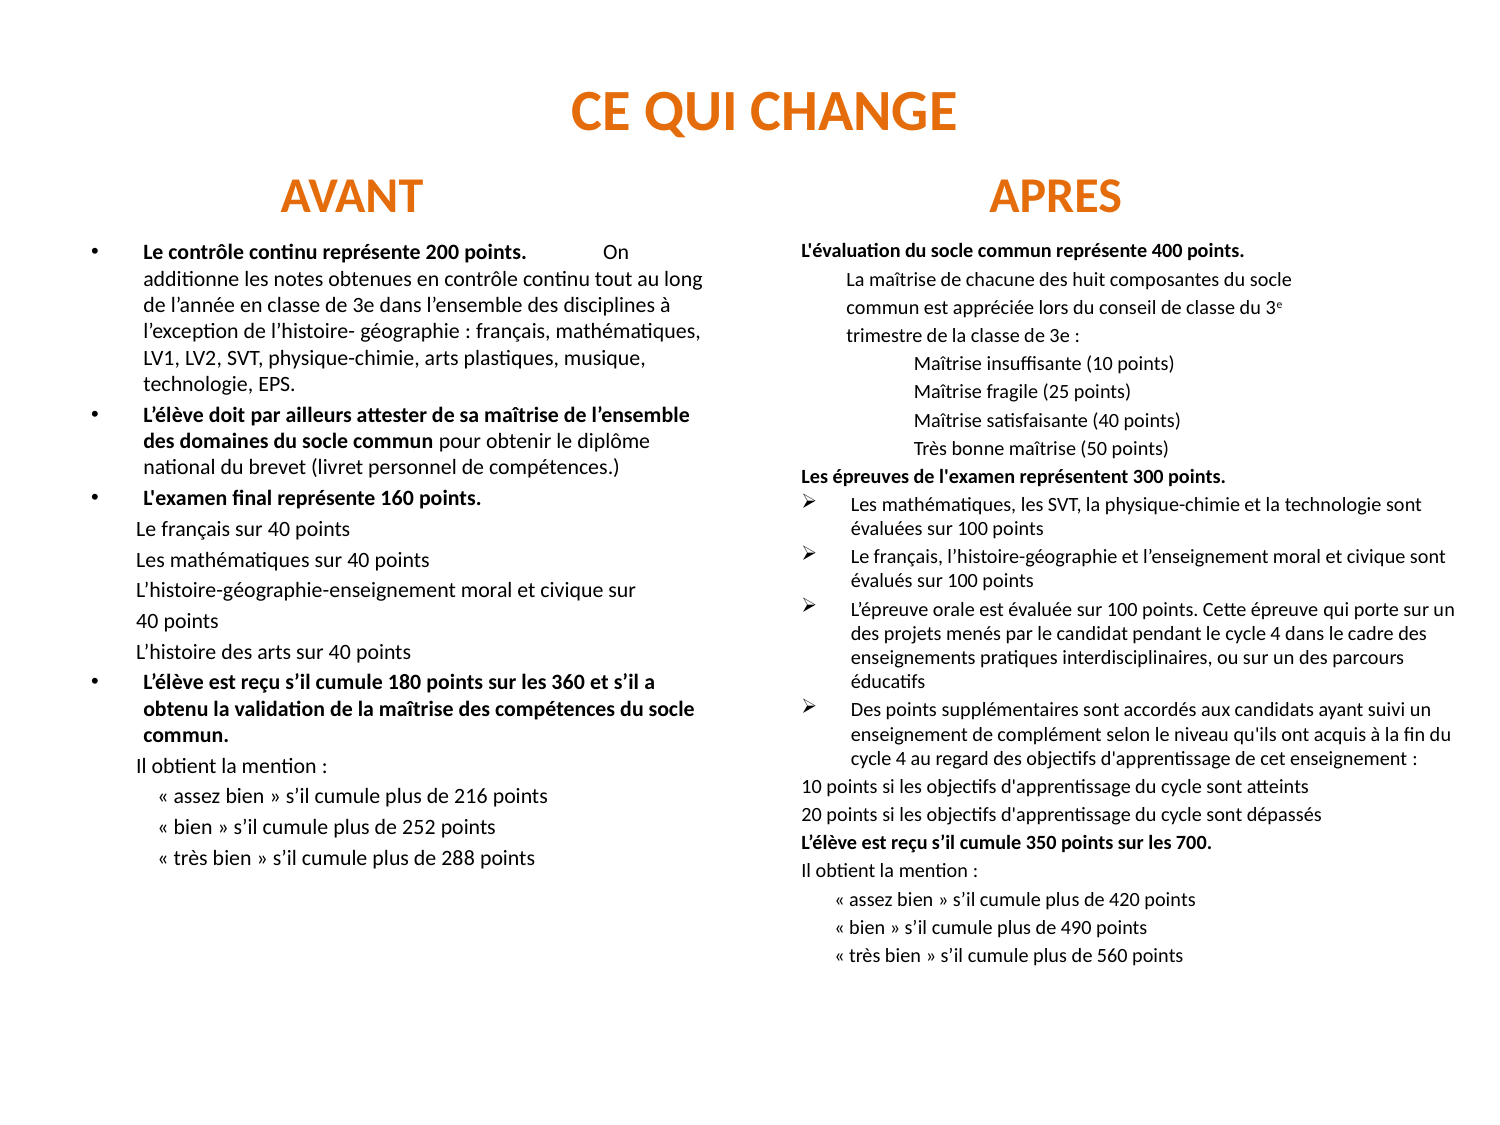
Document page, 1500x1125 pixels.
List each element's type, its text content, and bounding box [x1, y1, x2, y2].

list AVANT [265, 125, 929, 231]
list APRES [974, 125, 1500, 231]
title CE QUI CHANGE [89, 13, 1440, 202]
list Le contrôle continu représente 200 points. On additionne les notes obtenues en contrôle continu tout au long de l’année en classe de 3e dans l’ensemble des disciplines à l’exception de l’histoire- géographie : français, mathématiques, LV1, LV2, SVT, physique-chimie, arts plastiques, musique, technologie, EPS. L’élève doit par ailleurs attester de sa maîtrise de l’ensemble des domaines du socle commun pour obtenir le diplôme national du brevet (livret personnel de compétences.) L'examen final représente 160 points. Le français sur 40 points Les mathématiques sur 40 points L’histoire-géographie-enseignement moral et civique sur 40 points L’histoire des arts sur 40 points L’élève est reçu s’il cumule 180 points sur les 360 et s’il a obtenu la validation de la maîtrise des compétences du socle commun. Il obtient la mention : « assez bien » s’il cumule plus de 216 points « bien » s’il cumule plus de 252 points « très bien » s’il cumule plus de 288 points [76, 230, 739, 879]
list L'évaluation du socle commun représente 400 points. La maîtrise de chacune des huit composantes du socle commun est appréciée lors du conseil de classe du 3e trimestre de la classe de 3e : Maîtrise insuffisante (10 points) Maîtrise fragile (25 points) Maîtrise satisfaisante (40 points) Très bonne maîtrise (50 points) Les épreuves de l'examen représentent 300 points. Les mathématiques, les SVT, la physique-chimie et la technologie sont évaluées sur 100 points Le français, l’histoire-géographie et l’enseignement moral et civique sont évalués sur 100 points L’épreuve orale est évaluée sur 100 points. Cette épreuve qui porte sur un des projets menés par le candidat pendant le cycle 4 dans le cadre des enseignements pratiques interdisciplinaires, ou sur un des parcours éducatifs Des points supplémentaires sont accordés aux candidats ayant suivi un enseignement de complément selon le niveau qu'ils ont acquis à la fin du cycle 4 au regard des objectifs d'apprentissage de cet enseignement : 10 points si les objectifs d'apprentissage du cycle sont atteints 20 points si les objectifs d'apprentissage du cycle sont dépassés L’élève est reçu s’il cumule 350 points sur les 700. Il obtient la mention : « assez bien » s’il cumule plus de 420 points « bien » s’il cumule plus de 490 points « très bien » s’il cumule plus de 560 points [786, 230, 1471, 1012]
